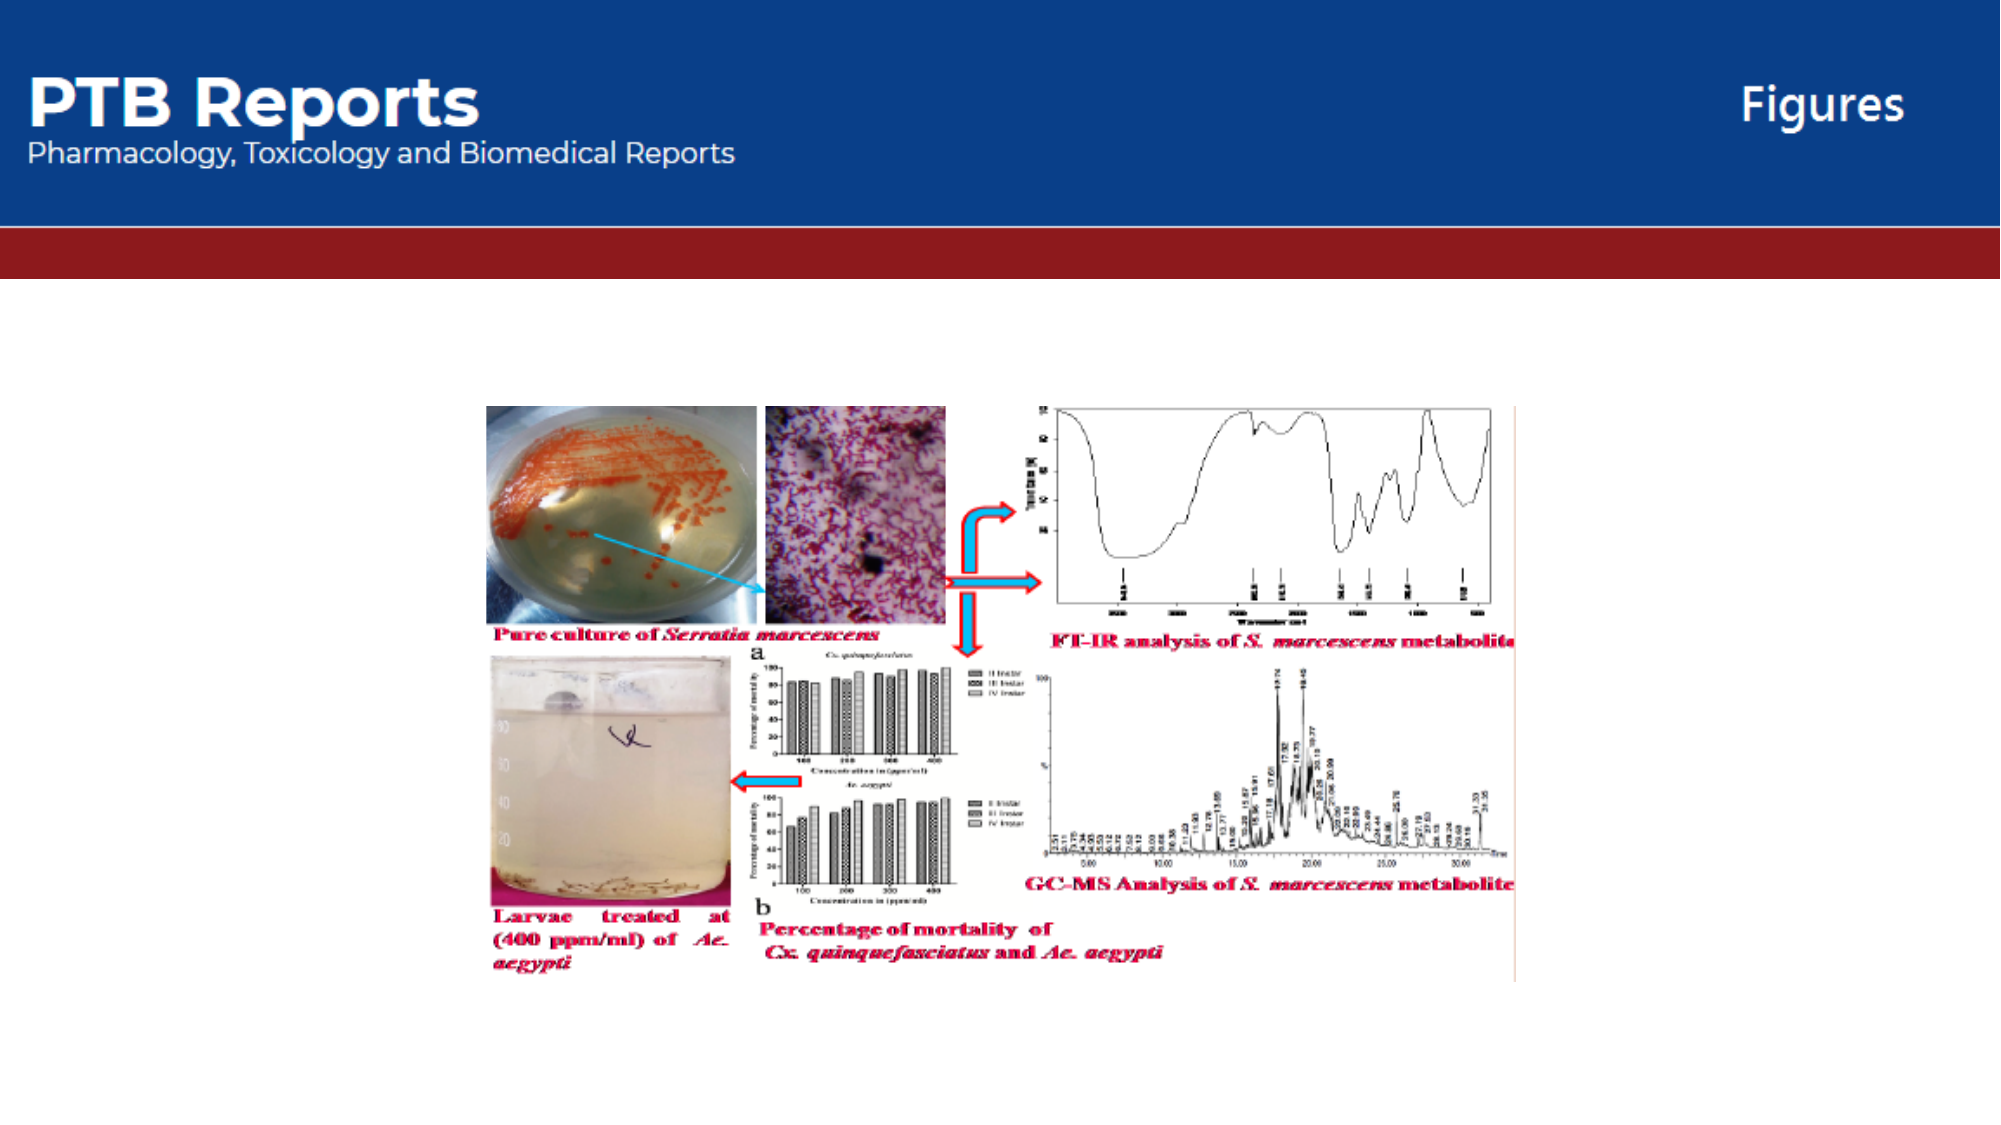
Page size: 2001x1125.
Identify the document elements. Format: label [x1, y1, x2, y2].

list [486, 406, 1516, 982]
picture [0, 0, 2000, 279]
